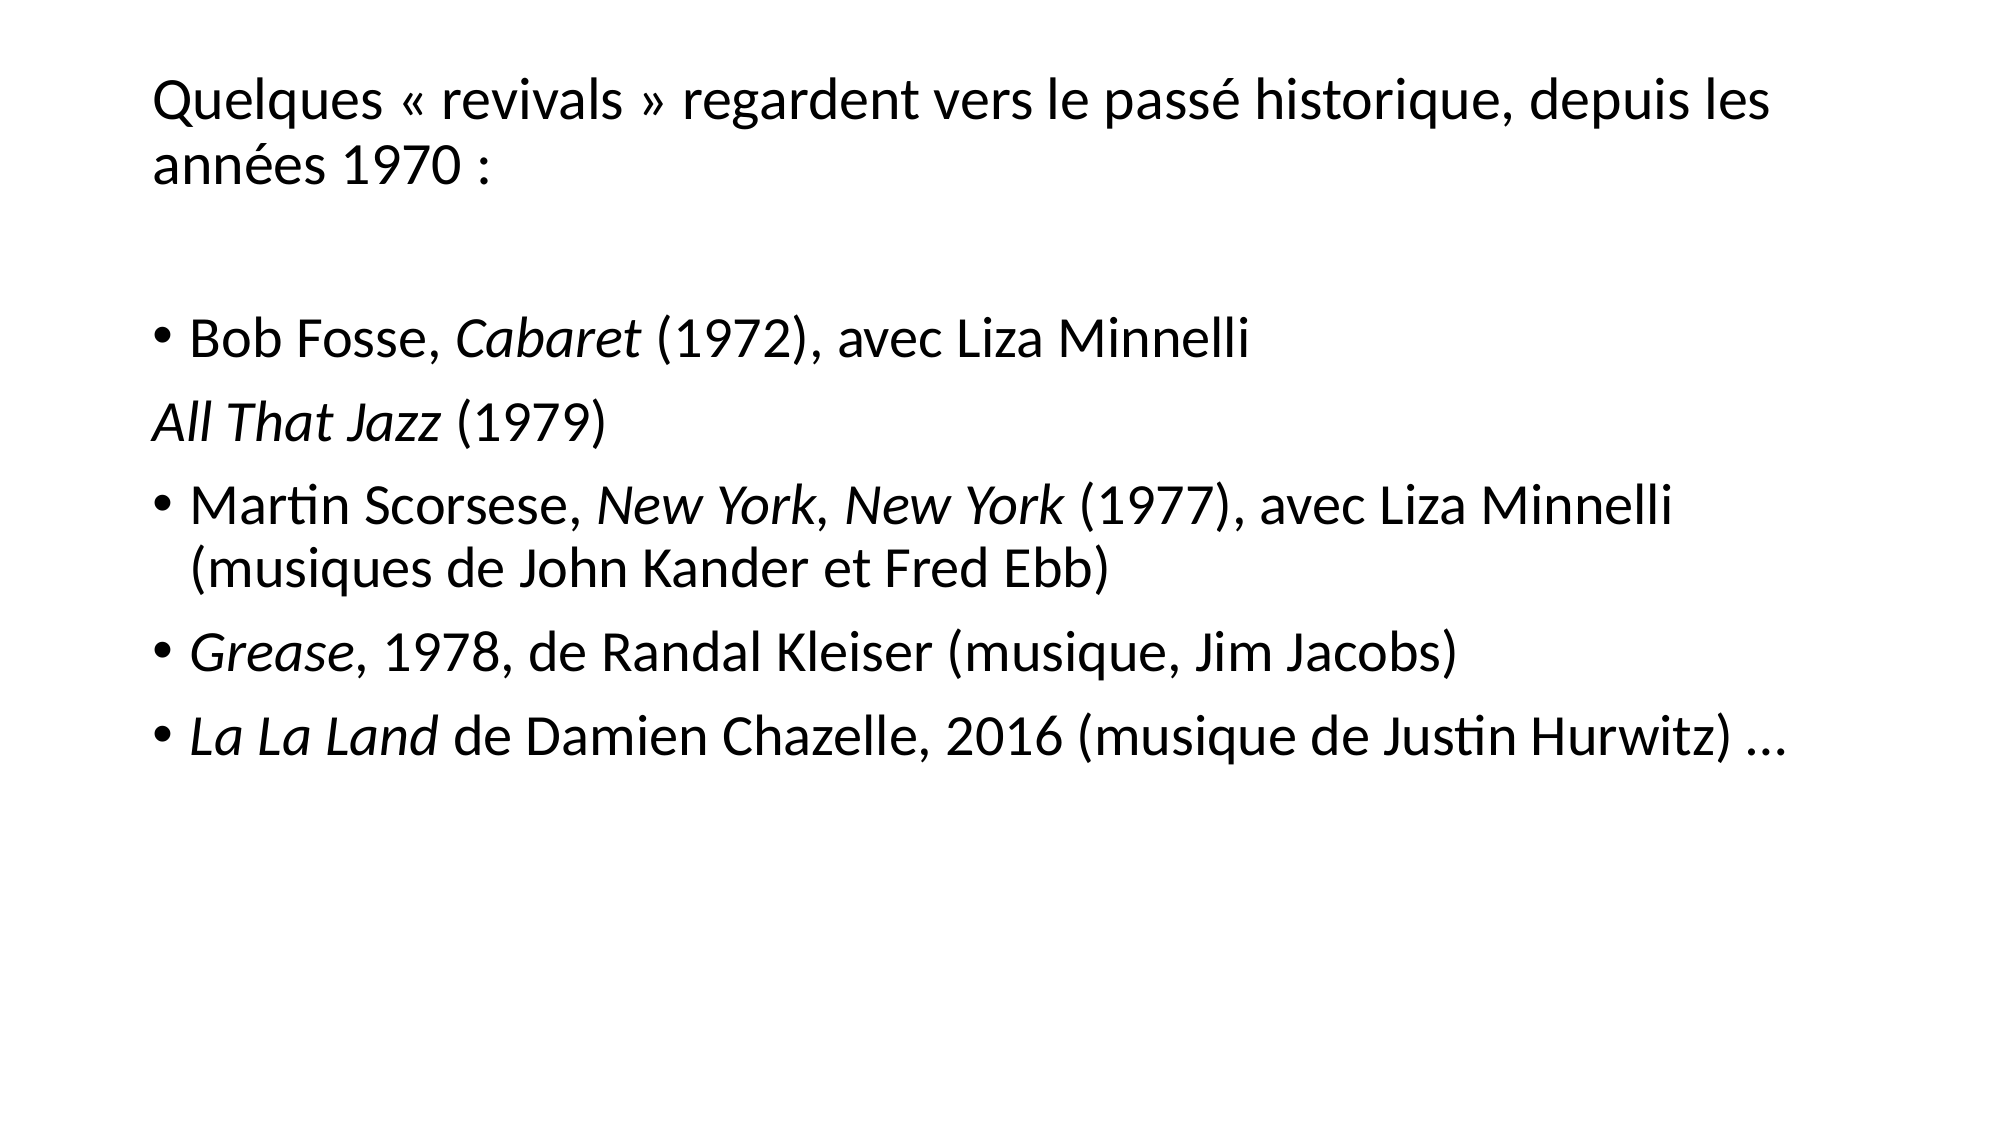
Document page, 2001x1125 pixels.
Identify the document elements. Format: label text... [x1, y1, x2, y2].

title Quelques « revivals » regardent vers le passé historique, depuis les années 1970 : [137, 59, 1863, 278]
list Bob Fosse, Cabaret (1972), avec Liza Minnelli All That Jazz (1979) Martin Scorsese, New York, New York (1977), avec Liza Minnelli (musiques de John Kander et Fred Ebb) Grease, 1978, de Randal Kleiser (musique, Jim Jacobs) La La Land de Damien Chazelle, 2016 (musique de Justin Hurwitz) … [137, 299, 1863, 1014]
